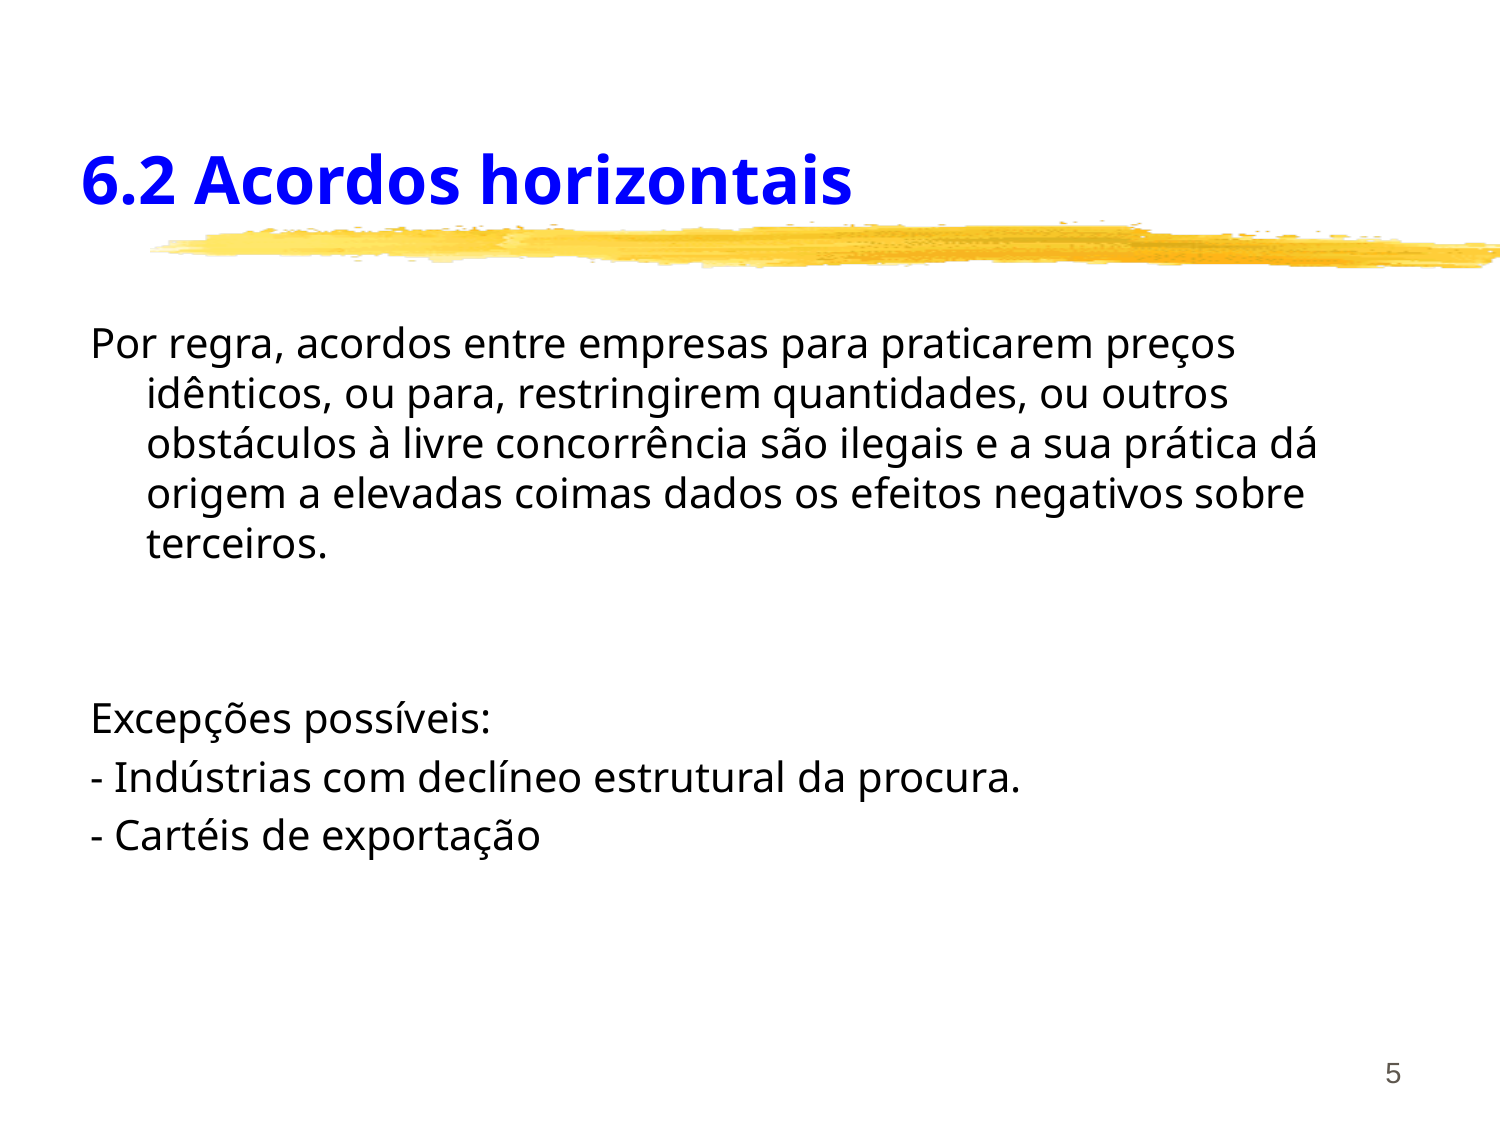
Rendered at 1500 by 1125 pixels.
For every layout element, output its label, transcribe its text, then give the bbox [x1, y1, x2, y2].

slide_number 5 [1103, 1021, 1417, 1098]
title 6.2 Acordos horizontais [66, 37, 1342, 226]
picture [150, 215, 1500, 279]
list Por regra, acordos entre empresas para praticarem preços idênticos, ou para, restringirem quantidades, ou outros obstáculos à livre concorrência são ilegais e a sua prática dá origem a elevadas coimas dados os efeitos negativos sobre terceiros. Excepções possíveis: - Indústrias com declíneo estrutural da procura. - Cartéis de exportação [74, 309, 1417, 994]
